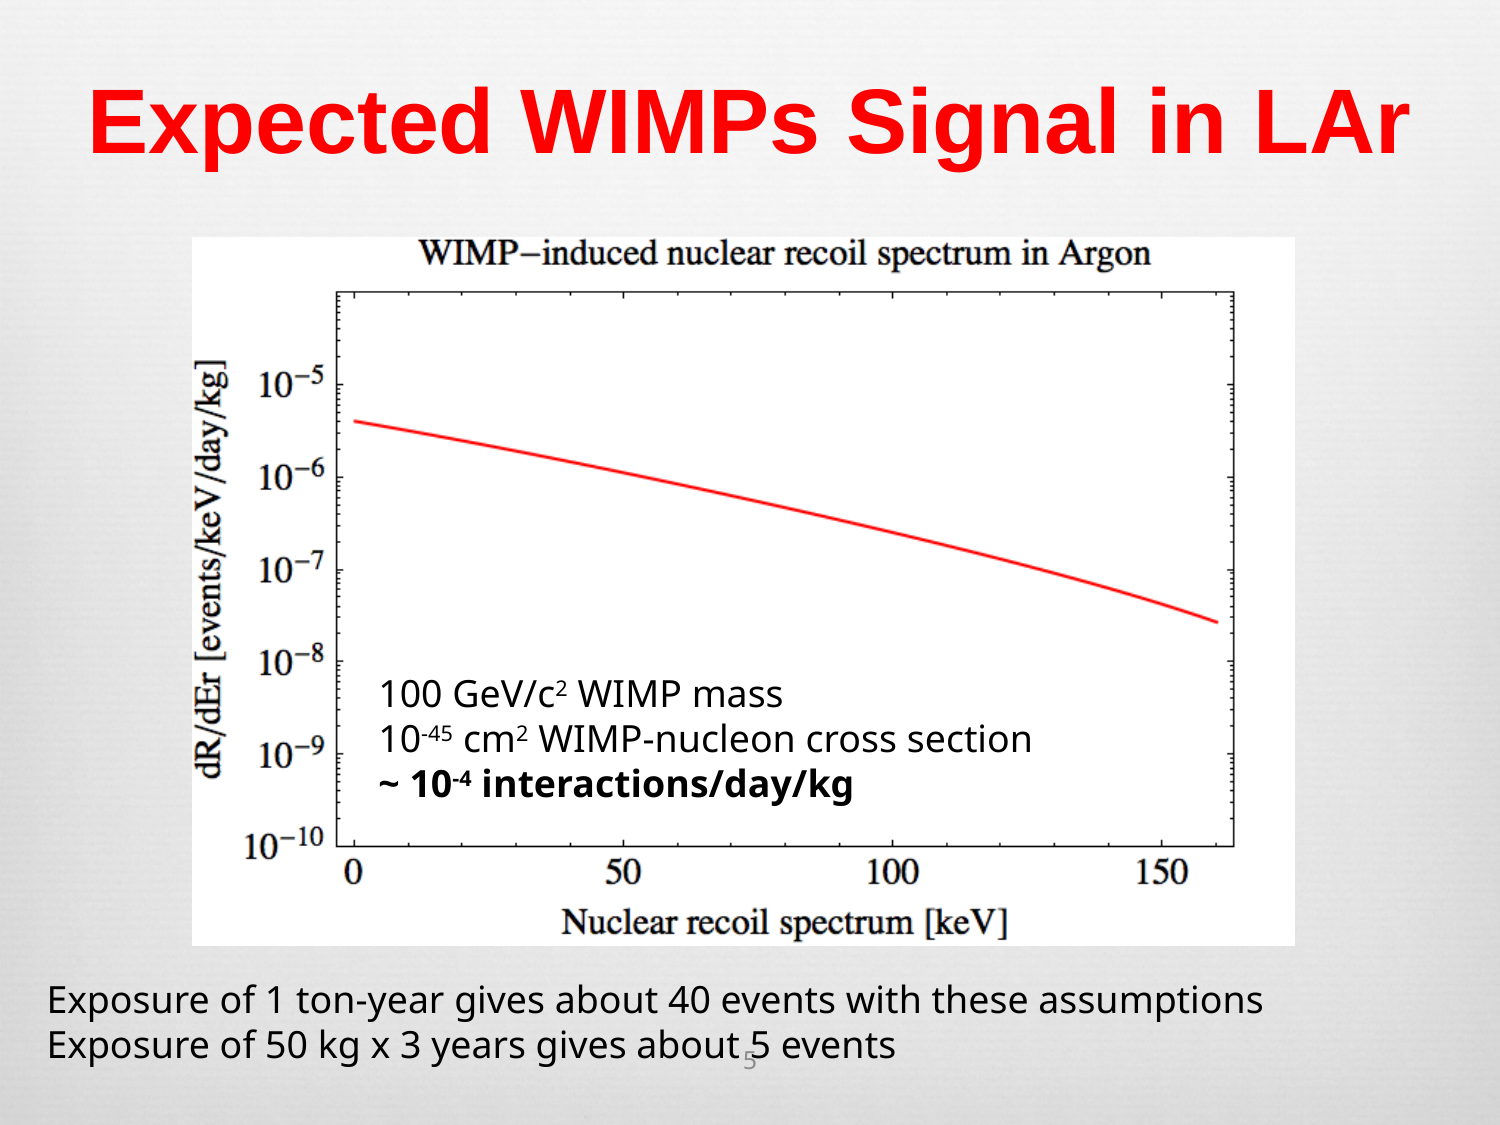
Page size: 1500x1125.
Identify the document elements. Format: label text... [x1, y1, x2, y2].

text_box Exposure of 1 ton-year gives about 40 events with these assumptions Exposure of 50 kg x 3 years gives about 5 events [31, 969, 1280, 1074]
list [99, 236, 1388, 947]
title Expected WIMPs Signal in LAr [59, 36, 1467, 198]
slide_number 5 [706, 1031, 794, 1092]
